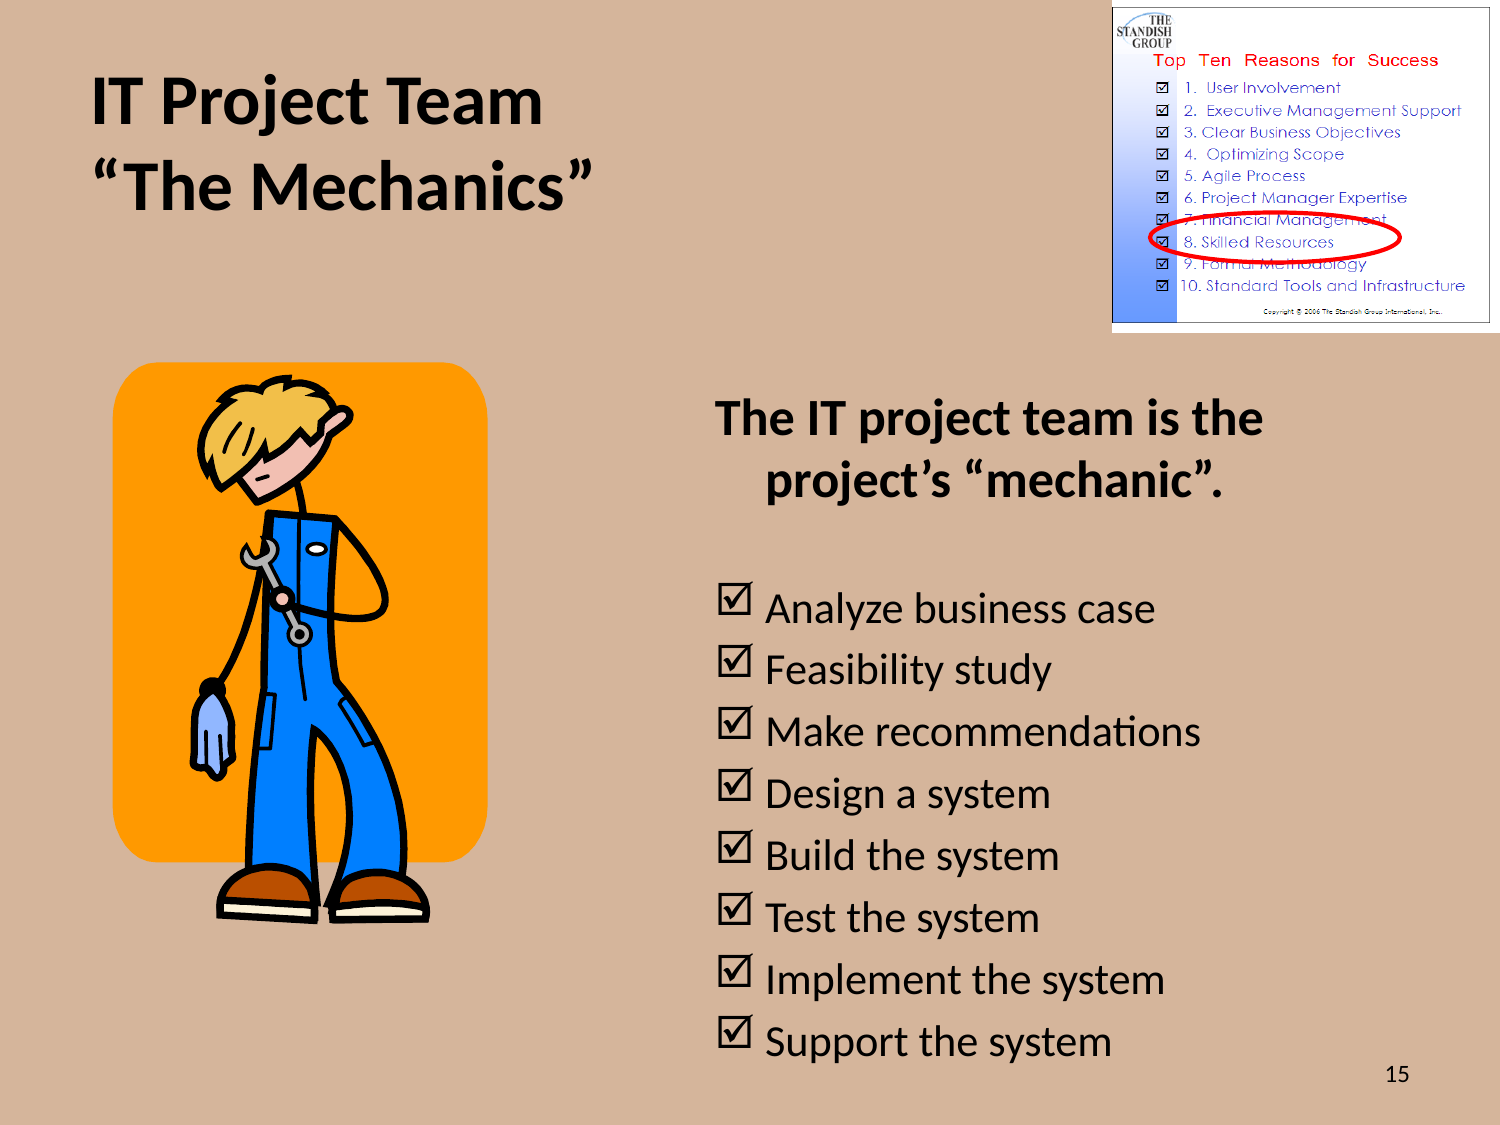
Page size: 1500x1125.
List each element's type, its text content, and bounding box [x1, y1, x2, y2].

slide_number 15 [1074, 1042, 1425, 1103]
list The IT project team is the project’s “mechanic”. Analyze business case Feasibility study Make recommendations Design a system Build the system Test the system Implement the system Support the system [699, 249, 1363, 1075]
picture [1112, 0, 1500, 333]
title IT Project Team “The Mechanics” [75, 45, 1107, 233]
picture [112, 362, 488, 925]
